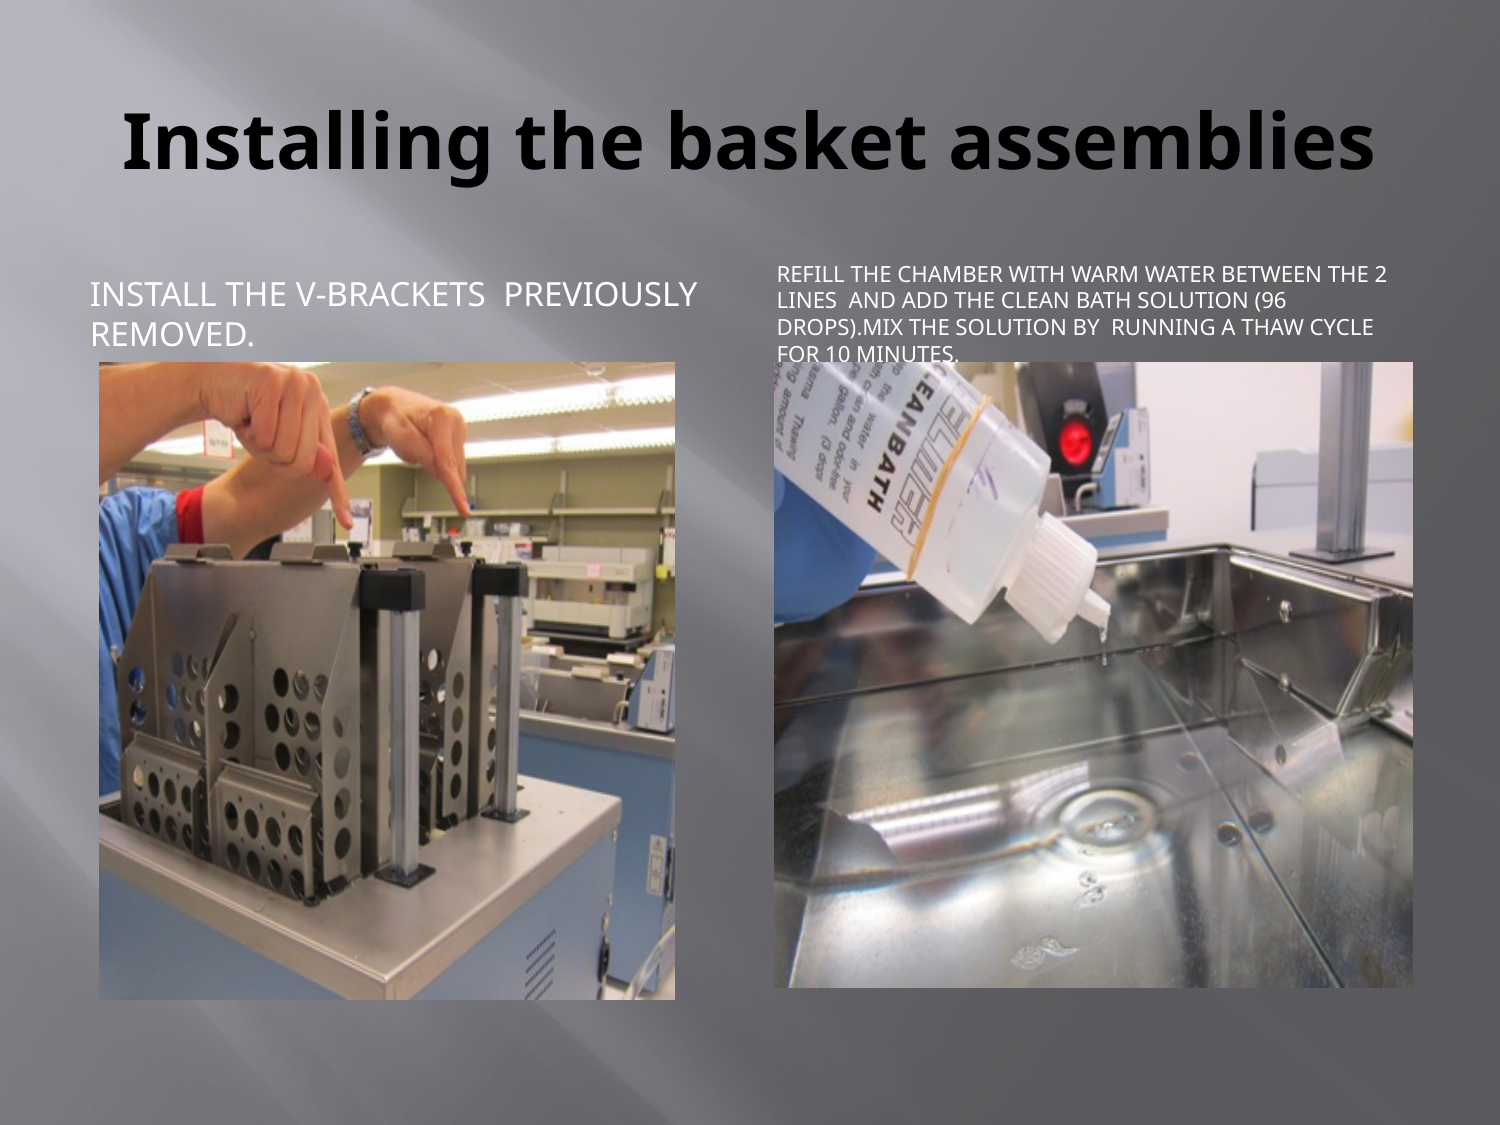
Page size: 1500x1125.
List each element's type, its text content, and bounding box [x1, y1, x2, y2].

list Install the V-brackets previously removed. [75, 251, 738, 375]
picture [99, 362, 676, 1001]
picture [774, 362, 1413, 988]
title Installing the basket assemblies [75, 44, 1425, 233]
list Refill the chamber with warm water between the 2 lines and add the clean bath solution (96 drops).Mix the solution by running a thaw cycle for 10 minutes. [761, 251, 1425, 375]
